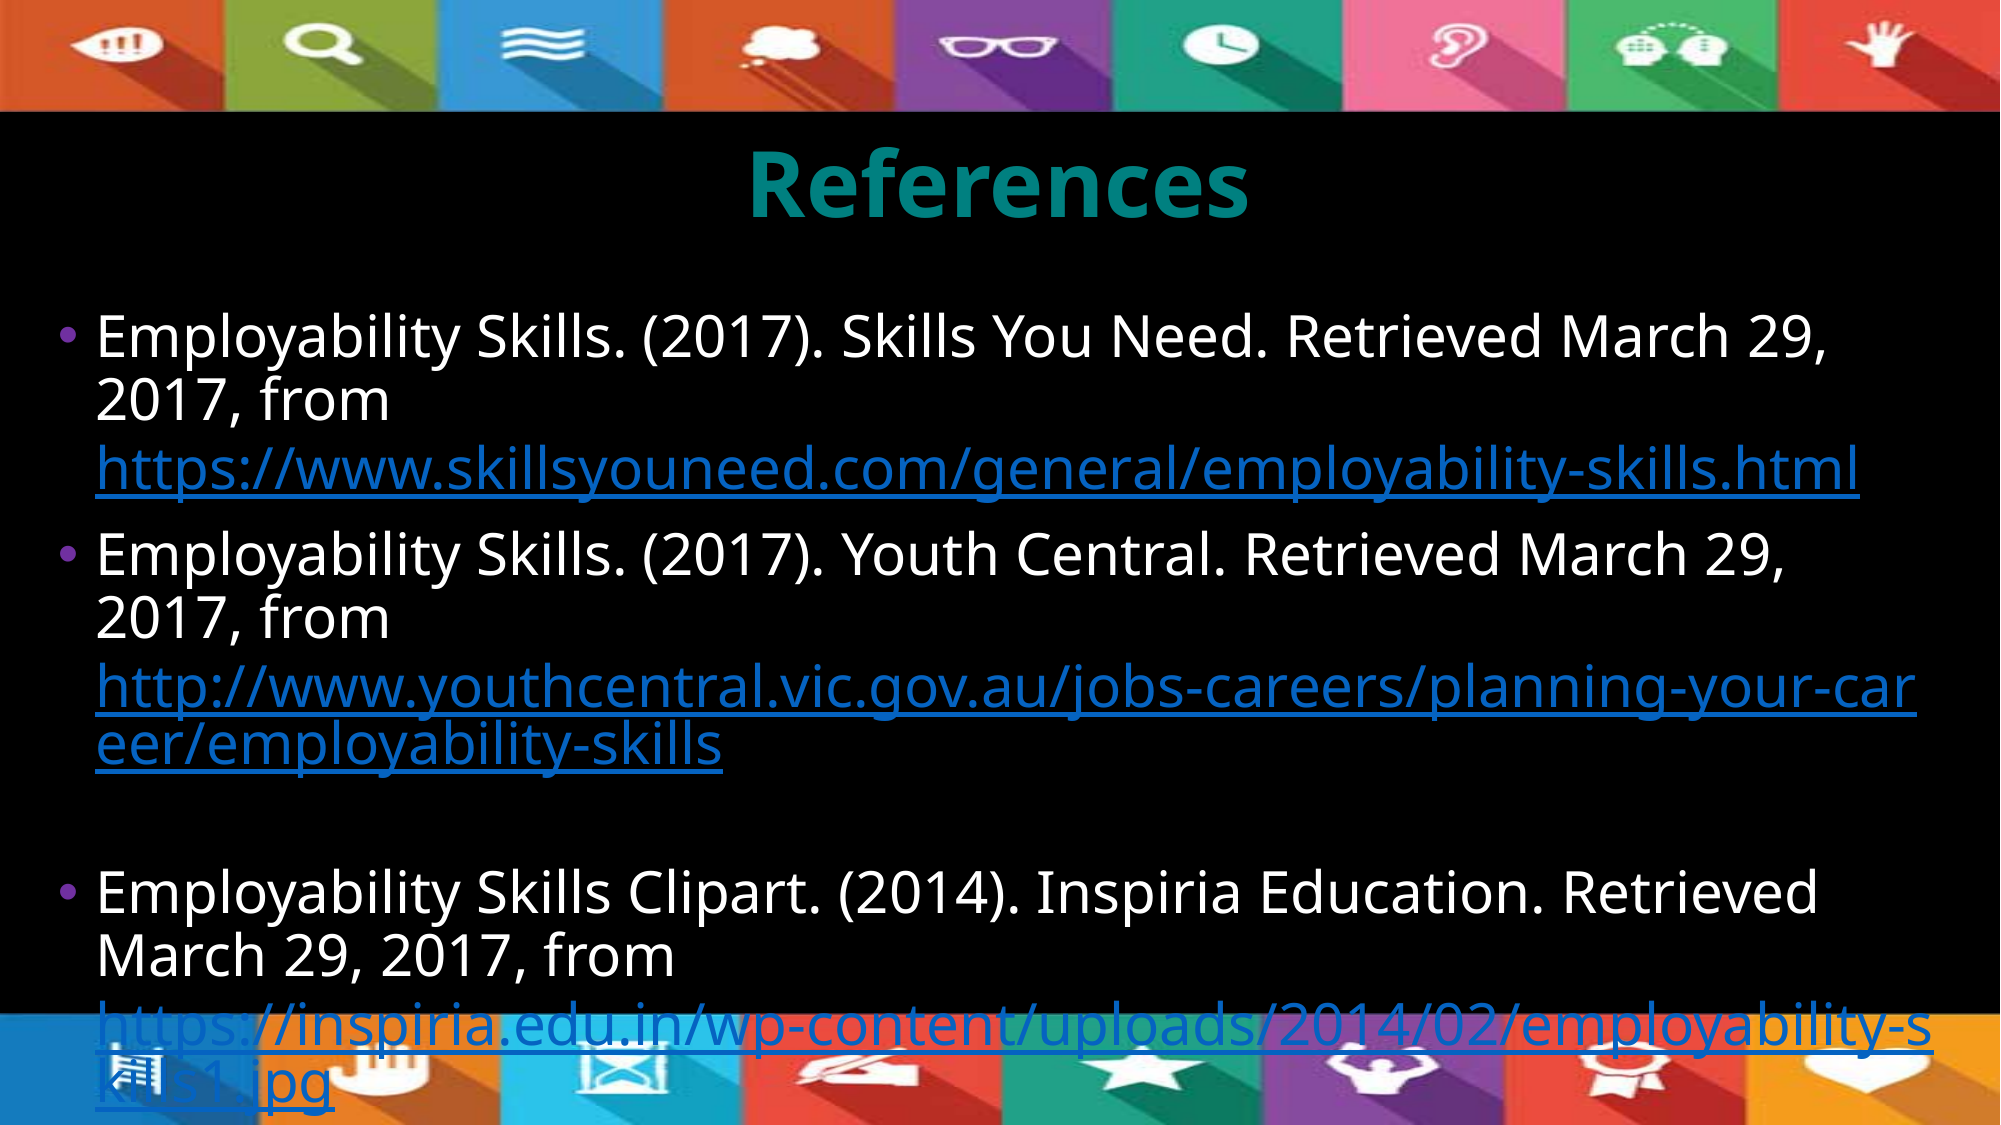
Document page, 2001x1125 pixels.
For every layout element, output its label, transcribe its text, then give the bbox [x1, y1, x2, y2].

picture [0, 0, 2000, 112]
title References [42, 79, 1955, 297]
picture [0, 1013, 2000, 1125]
list Employability Skills. (2017). Skills You Need. Retrieved March 29, 2017, from https://www.skillsyouneed.com/general/employability-skills.html Employability Skills. (2017). Youth Central. Retrieved March 29, 2017, from http://www.youthcentral.vic.gov.au/jobs-careers/planning-your-career/employability-skills Employability Skills Clipart. (2014). Inspiria Education. Retrieved March 29, 2017, from https://inspiria.edu.in/wp-content/uploads/2014/02/employability-skills1.jpg McQuerry, L. (2017). How to Improve Employability Skills. Retrieved March 29, 2017, from http://work.chron.com/improve-employability-skills-9852.html [42, 299, 1955, 1014]
